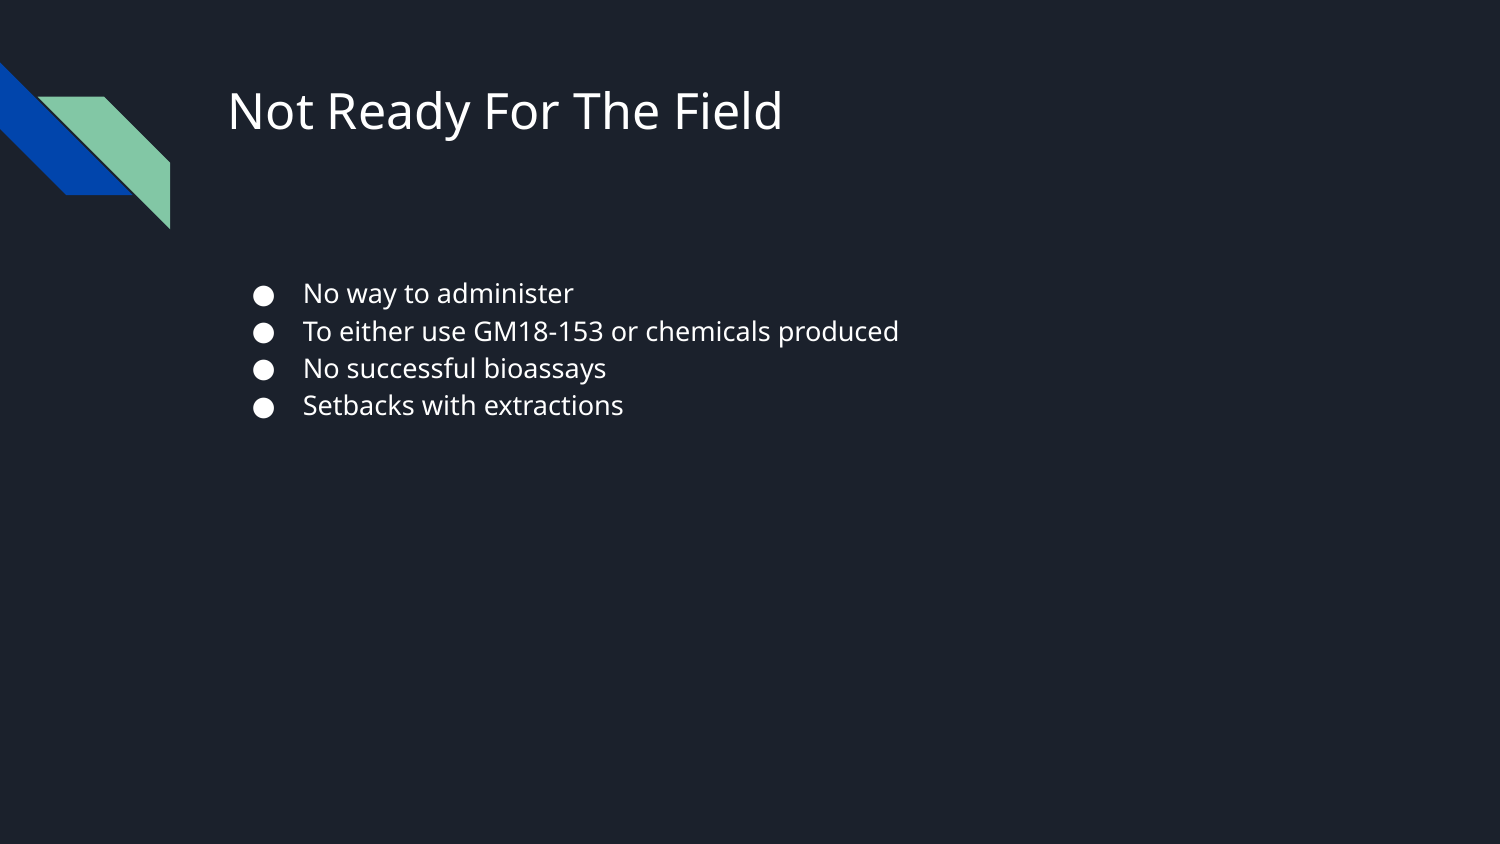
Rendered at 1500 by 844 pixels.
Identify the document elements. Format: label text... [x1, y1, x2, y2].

title Not Ready For The Field [212, 64, 1368, 215]
list No way to administer To either use GM18-153 or chemicals produced No successful bioassays Setbacks with extractions [212, 257, 1368, 735]
